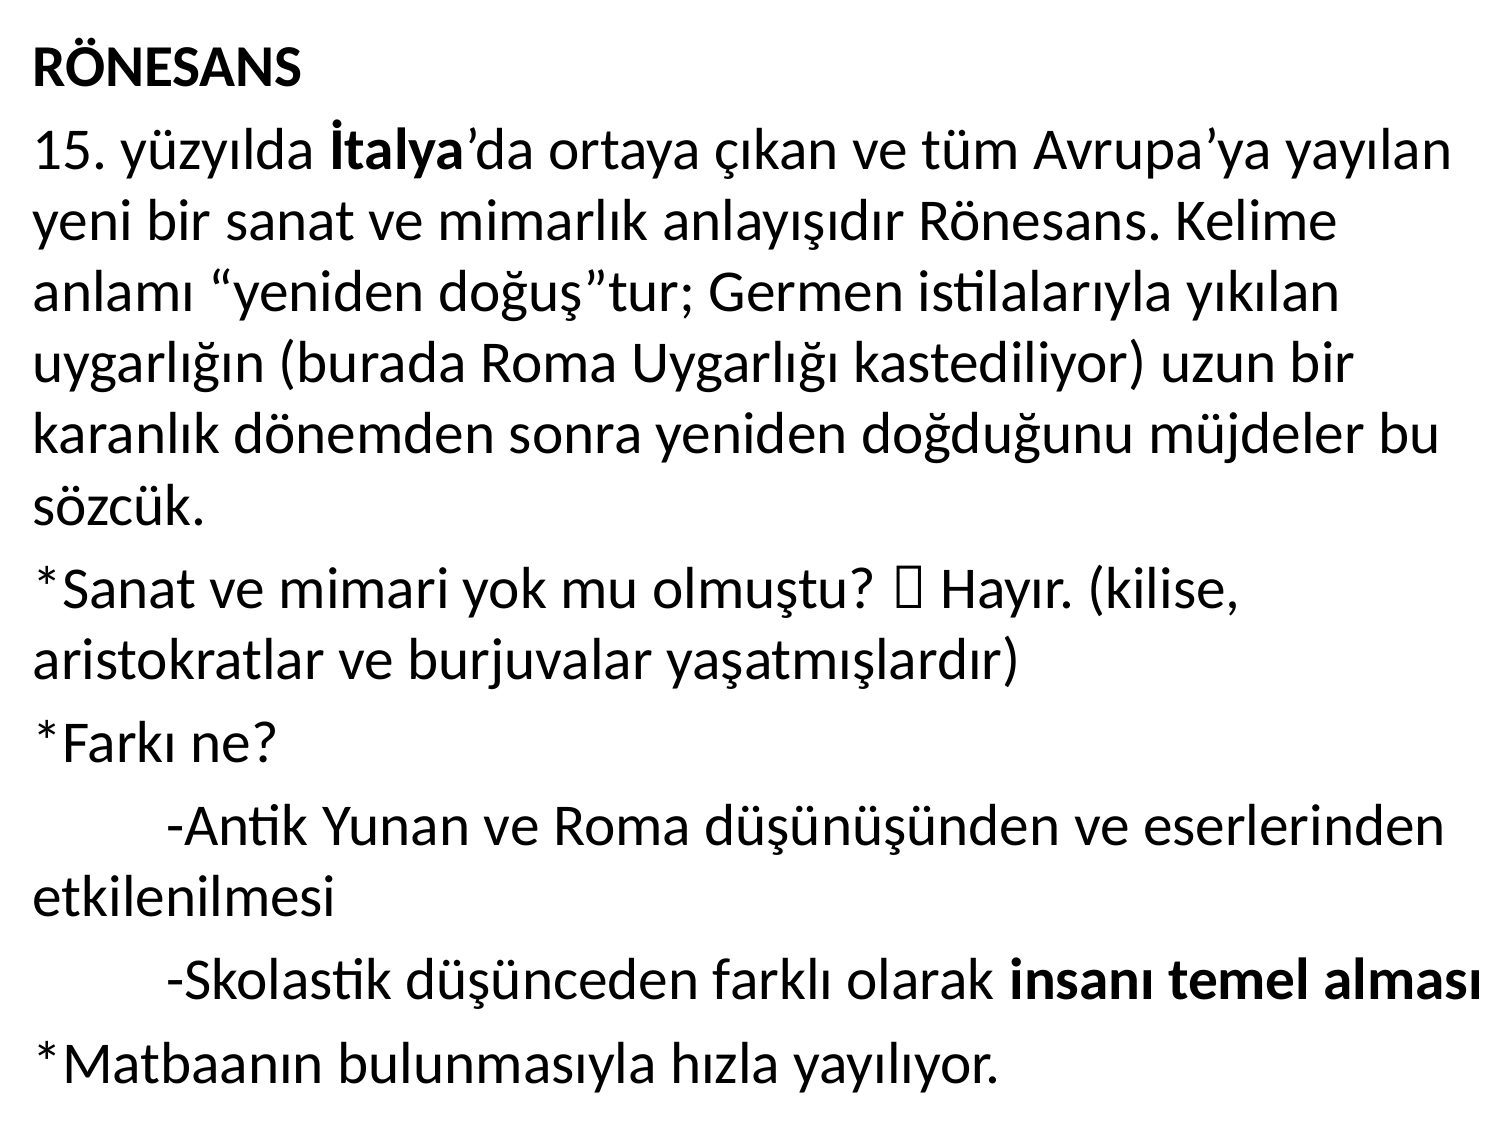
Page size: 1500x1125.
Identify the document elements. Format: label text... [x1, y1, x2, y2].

list RÖNESANS 15. yüzyılda İtalya’da ortaya çıkan ve tüm Avrupa’ya yayılan yeni bir sanat ve mimarlık anlayışıdır Rönesans. Kelime anlamı “yeniden doğuş”tur; Germen istilalarıyla yıkılan uygarlığın (burada Roma Uygarlığı kastediliyor) uzun bir karanlık dönemden sonra yeniden doğduğunu müjdeler bu sözcük. *Sanat ve mimari yok mu olmuştu?  Hayır. (kilise, aristokratlar ve burjuvalar yaşatmışlardır) *Farkı ne? -Antik Yunan ve Roma düşünüşünden ve eserlerinden etkilenilmesi -Skolastik düşünceden farklı olarak insanı temel alması *Matbaanın bulunmasıyla hızla yayılıyor. [17, 19, 1500, 1125]
